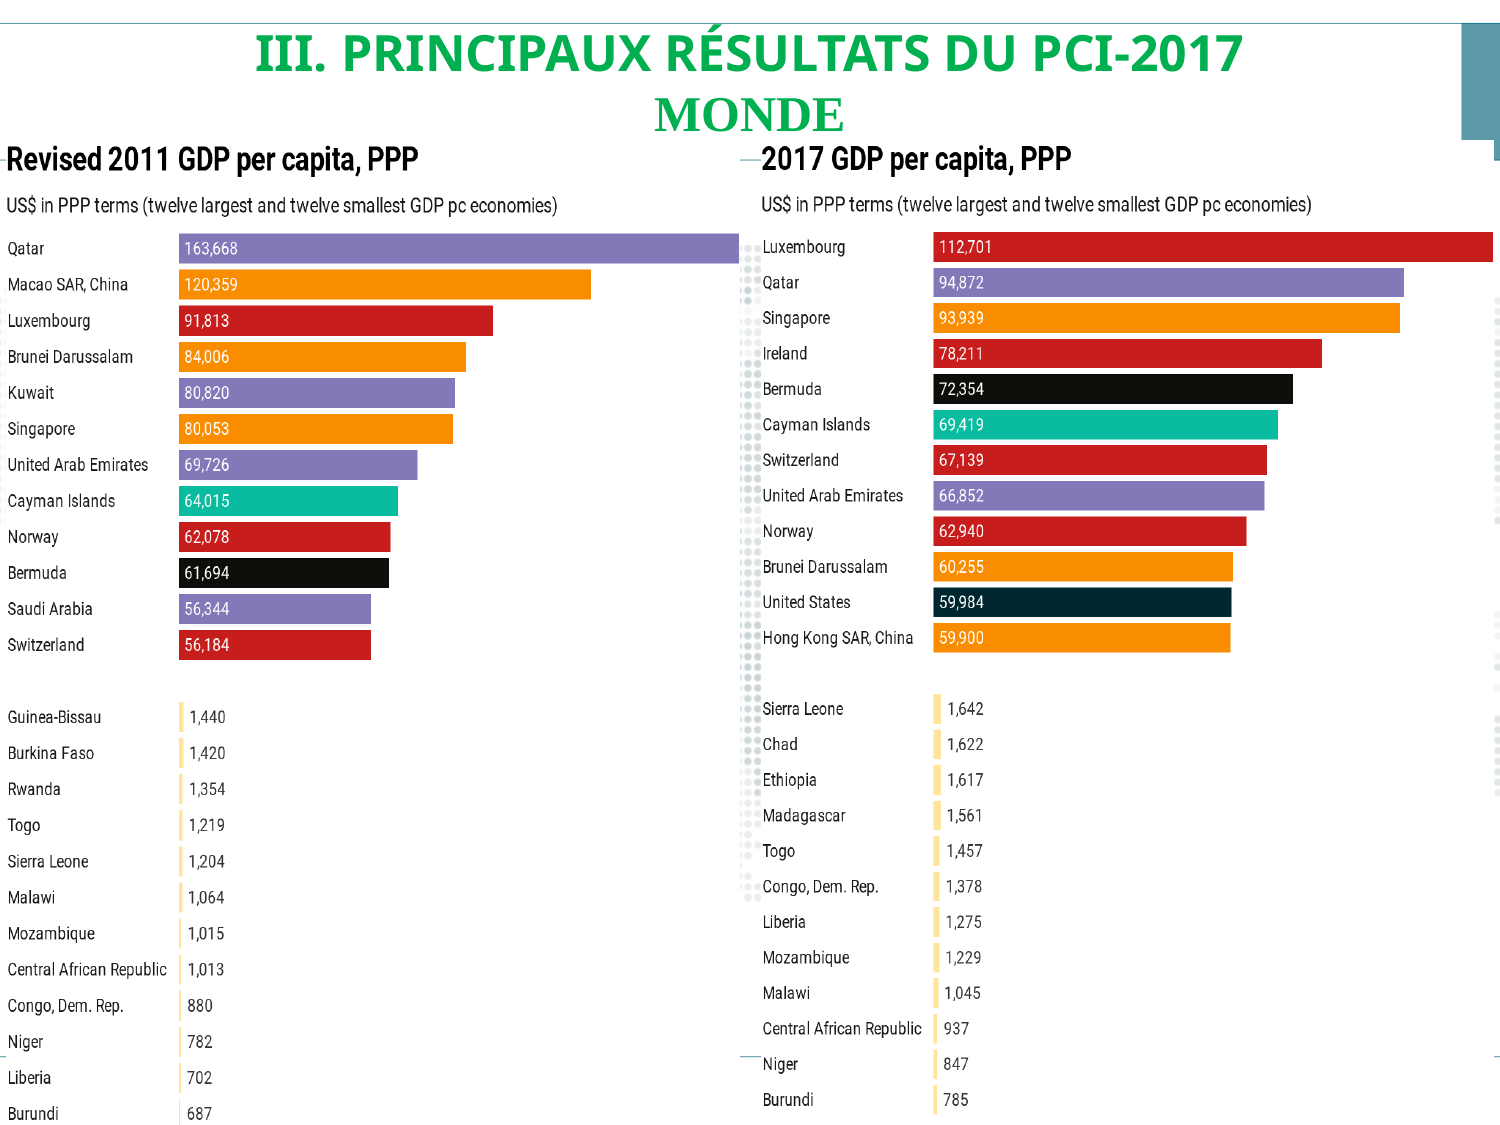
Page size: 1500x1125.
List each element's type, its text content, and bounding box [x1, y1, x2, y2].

text_box III. Principaux Résultats du PCI-2017 Monde [32, 13, 1468, 149]
picture [0, 0, 1500, 1125]
